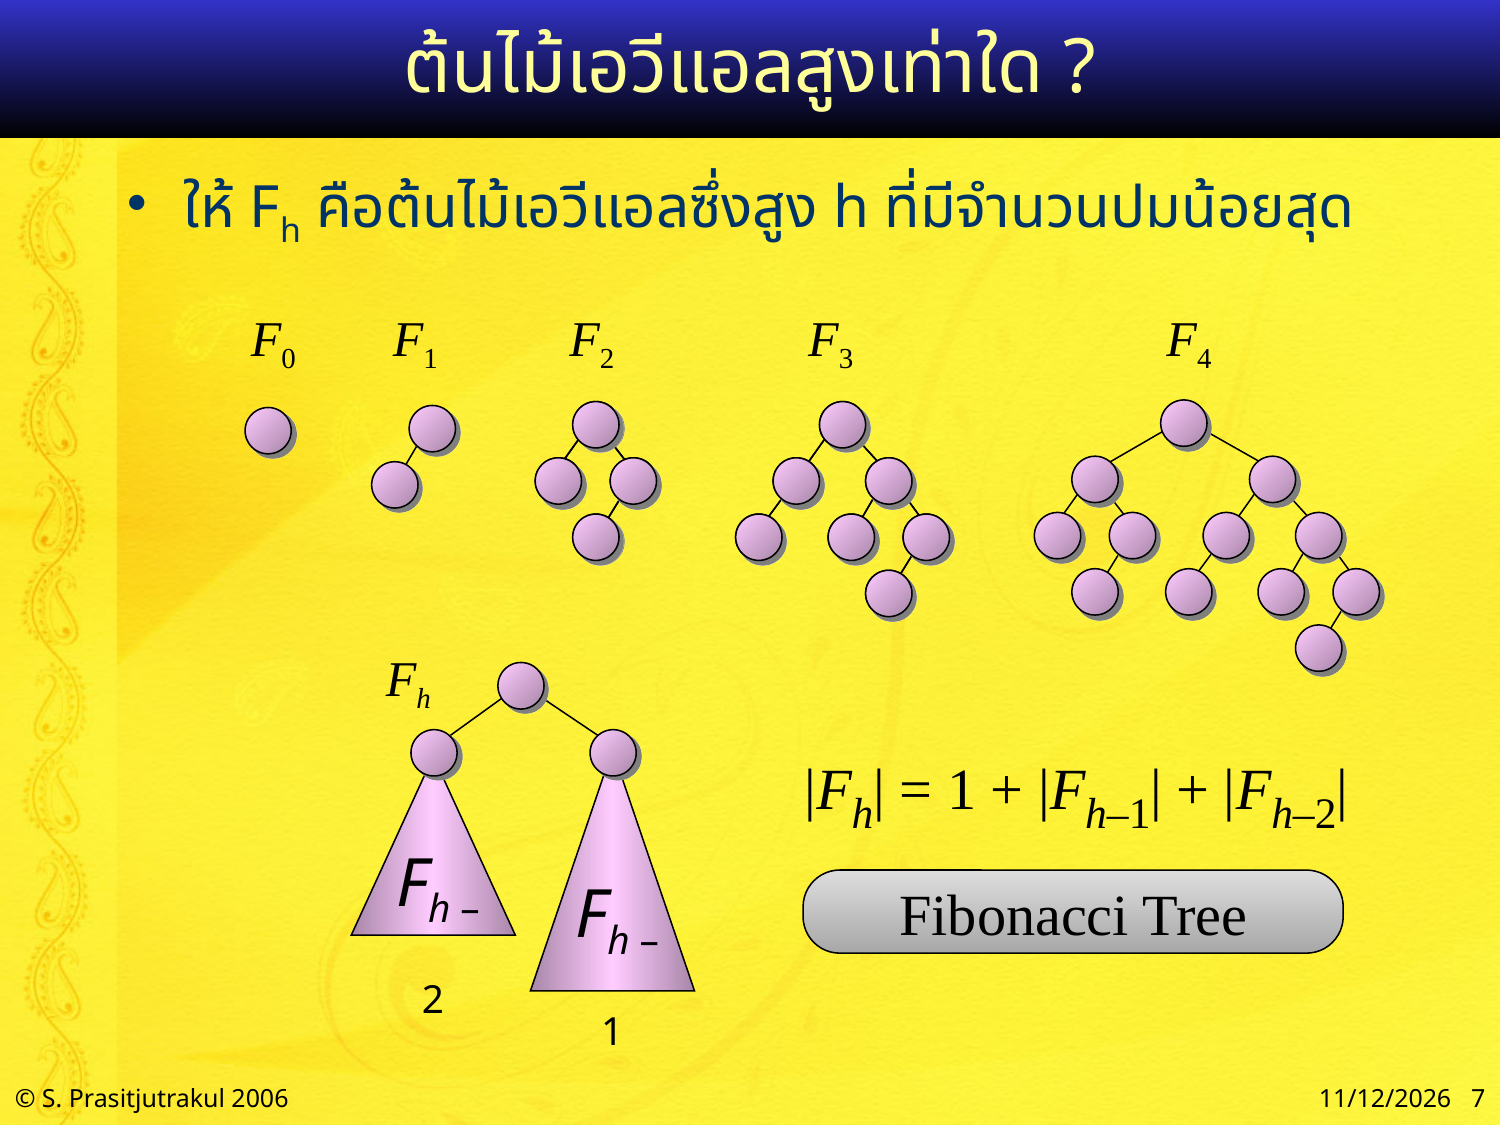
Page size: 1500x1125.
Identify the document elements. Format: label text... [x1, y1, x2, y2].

text_box F3 [778, 306, 891, 361]
picture [0, 138, 1500, 1125]
text_box Fibonacci Tree [803, 870, 1344, 954]
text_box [371, 405, 456, 509]
text_box F1 [362, 306, 475, 361]
text_box F4 [1136, 306, 1249, 361]
text_box F0 [221, 306, 333, 361]
text_box F2 [539, 306, 652, 361]
list ให้ Fh คือต้นไม้เอวีแอลซึ่งสูง h ที่มีจำนวนปมน้อยสุด [112, 161, 1462, 1000]
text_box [1034, 399, 1380, 672]
title ต้นไม้เอวีแอลสูงเท่าใด ? [112, 0, 1388, 126]
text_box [735, 401, 950, 617]
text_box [534, 401, 657, 561]
text_box [245, 407, 292, 454]
text_box |Fh| = 1 + |Fh–1| + |Fh–2| [733, 727, 1419, 845]
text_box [350, 646, 695, 992]
